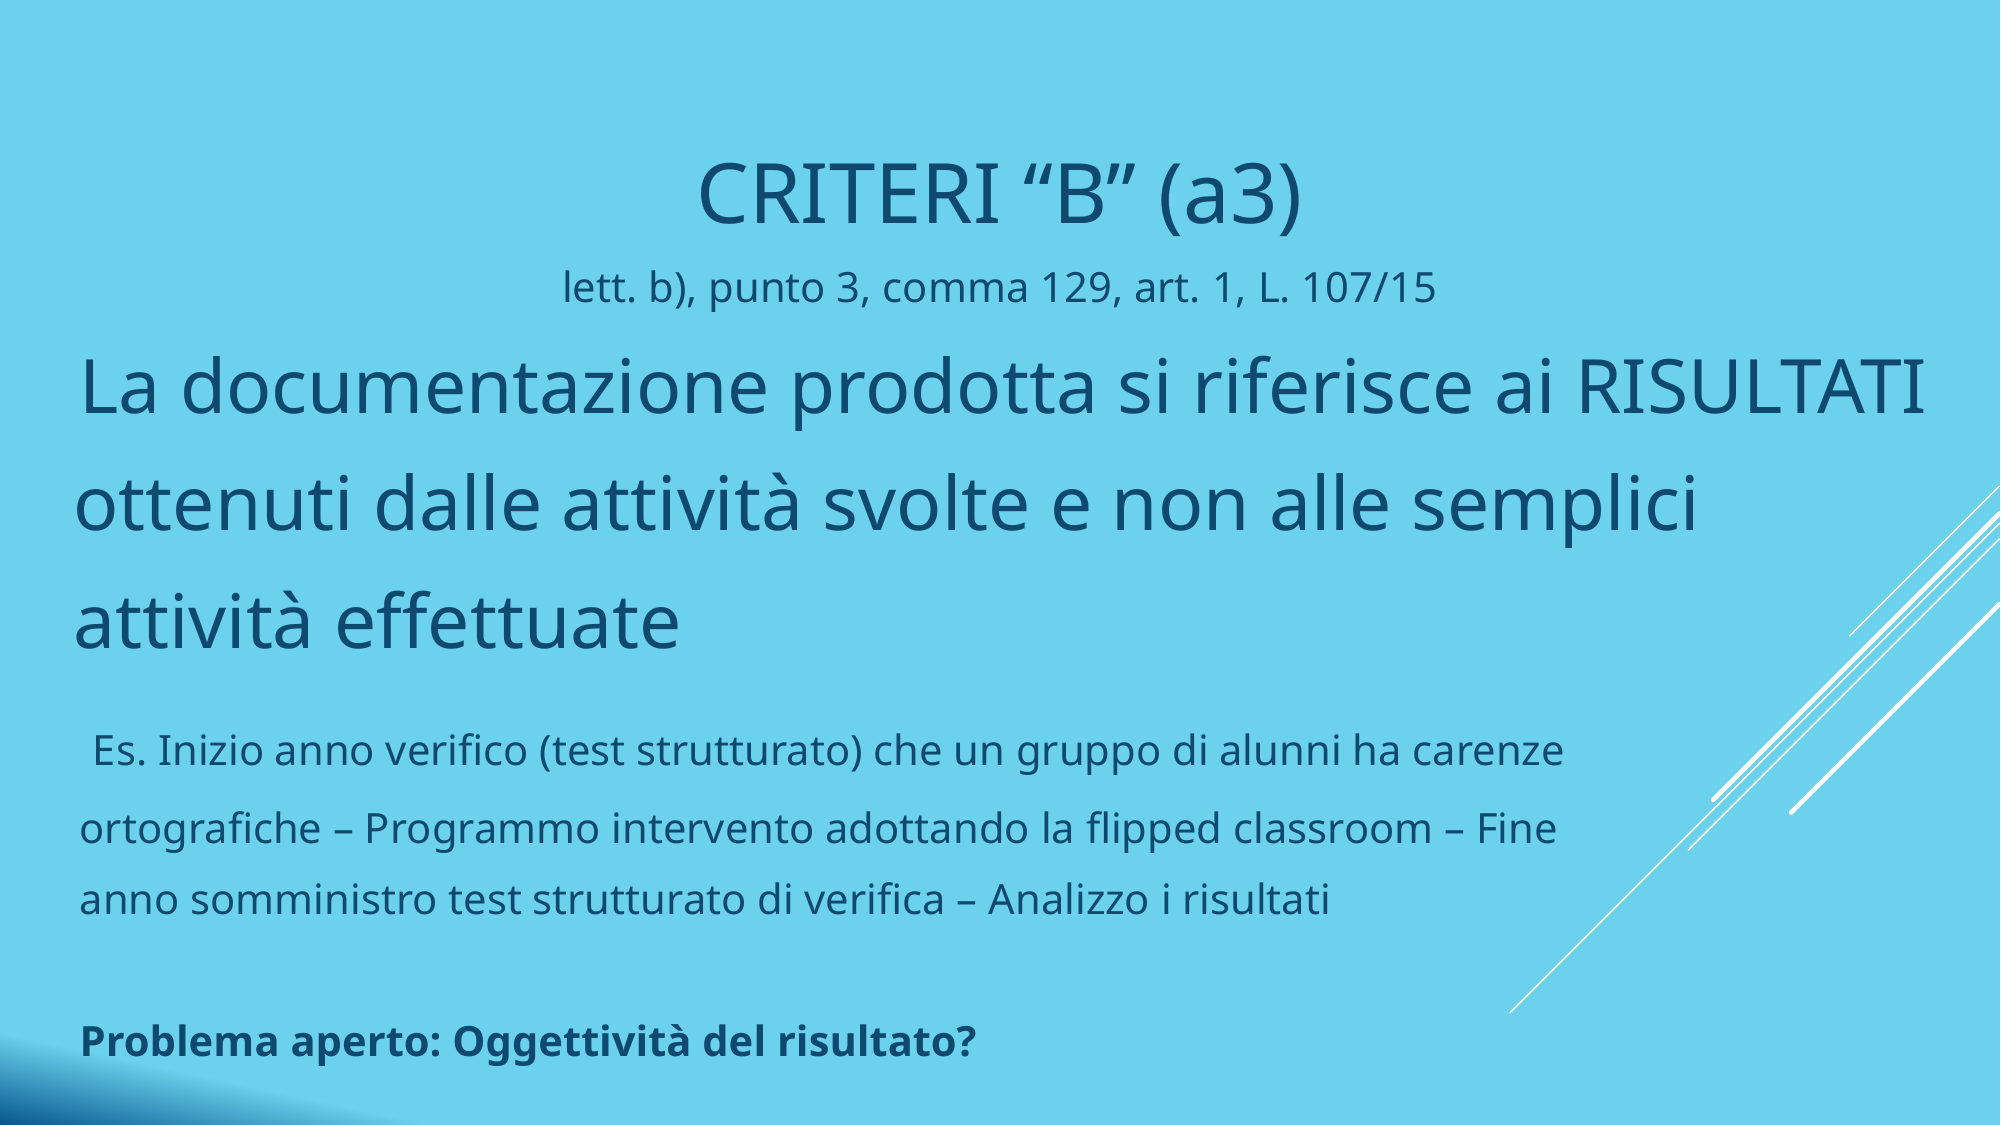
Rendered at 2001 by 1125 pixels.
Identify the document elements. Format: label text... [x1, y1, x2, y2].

list CRITERI “B” (a3) lett. b), punto 3, comma 129, art. 1, L. 107/15 La documentazione prodotta si riferisce ai RISULTATI ottenuti dalle attività svolte e non alle semplici attività effettuate Es. Inizio anno verifico (test strutturato) che un gruppo di alunni ha carenze ortografiche – Programmo intervento adottando la flipped classroom – Fine anno somministro test strutturato di verifica – Analizzo i risultati Problema aperto: Oggettività del risultato? [0, 0, 2000, 1125]
